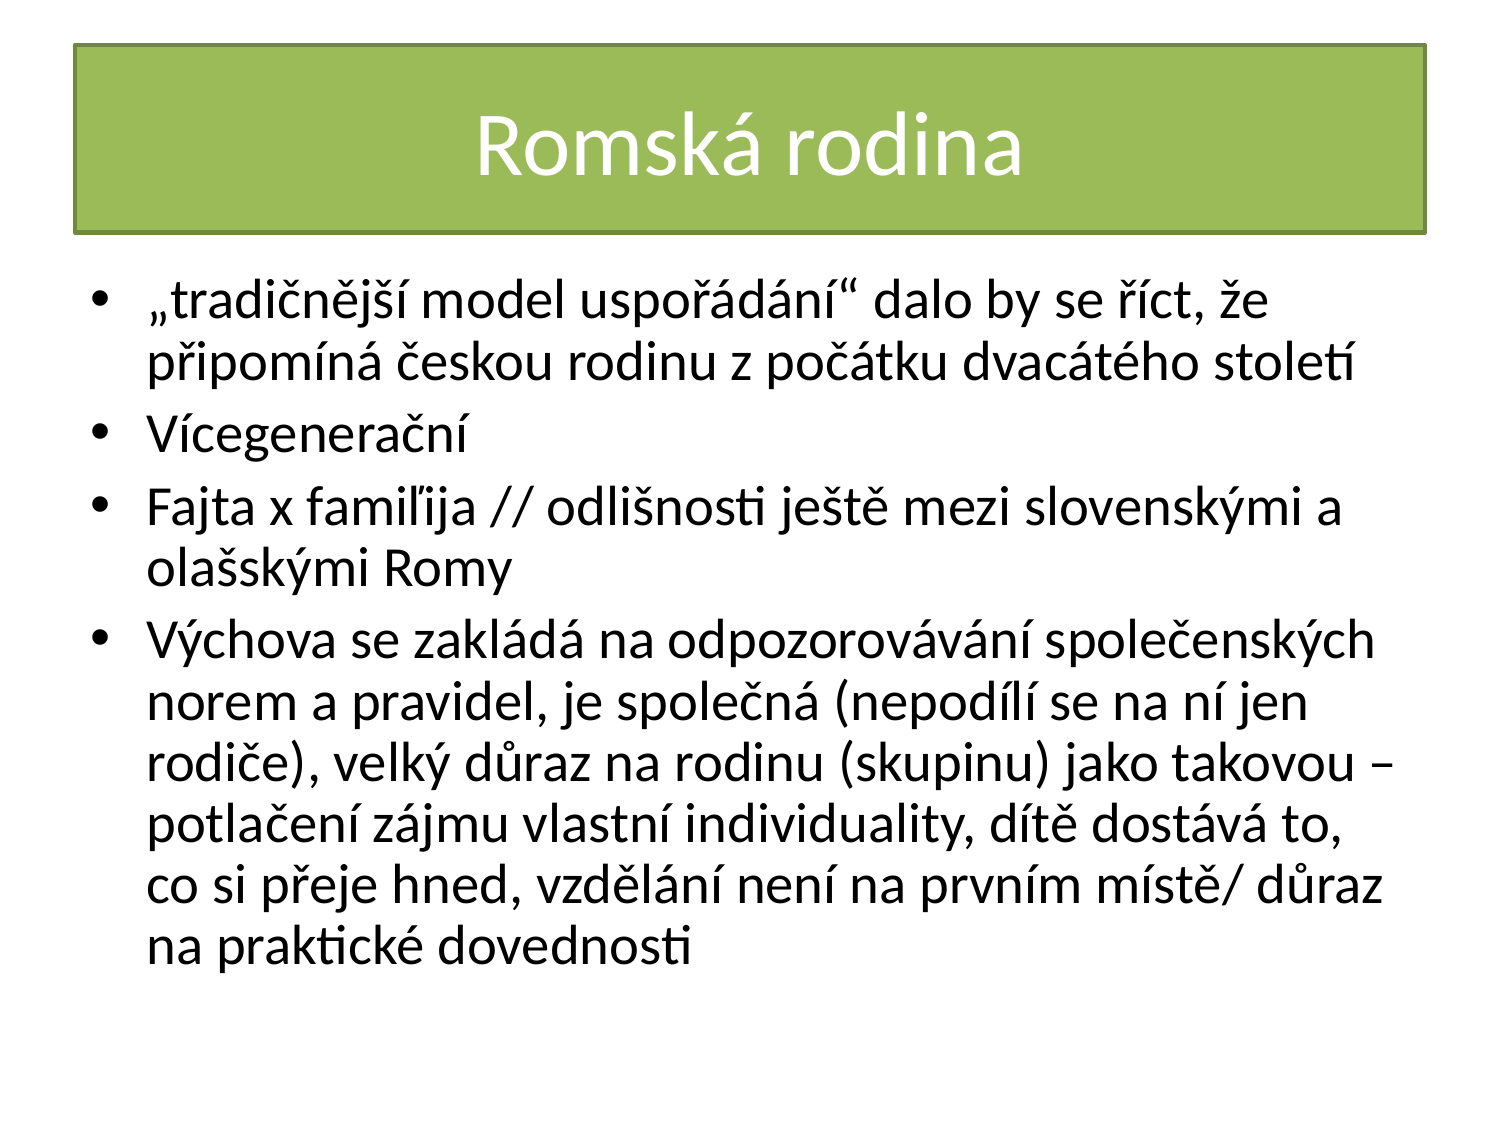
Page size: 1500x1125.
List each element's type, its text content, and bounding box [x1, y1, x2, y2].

title Romská rodina [75, 45, 1425, 233]
list „tradičnější model uspořádání“ dalo by se říct, že připomíná českou rodinu z počátku dvacátého století Vícegenerační Fajta x famiľija // odlišnosti ještě mezi slovenskými a olašskými Romy Výchova se zakládá na odpozorovávání společenských norem a pravidel, je společná (nepodílí se na ní jen rodiče), velký důraz na rodinu (skupinu) jako takovou – potlačení zájmu vlastní individuality, dítě dostává to, co si přeje hned, vzdělání není na prvním místě/ důraz na praktické dovednosti [75, 262, 1425, 1005]
